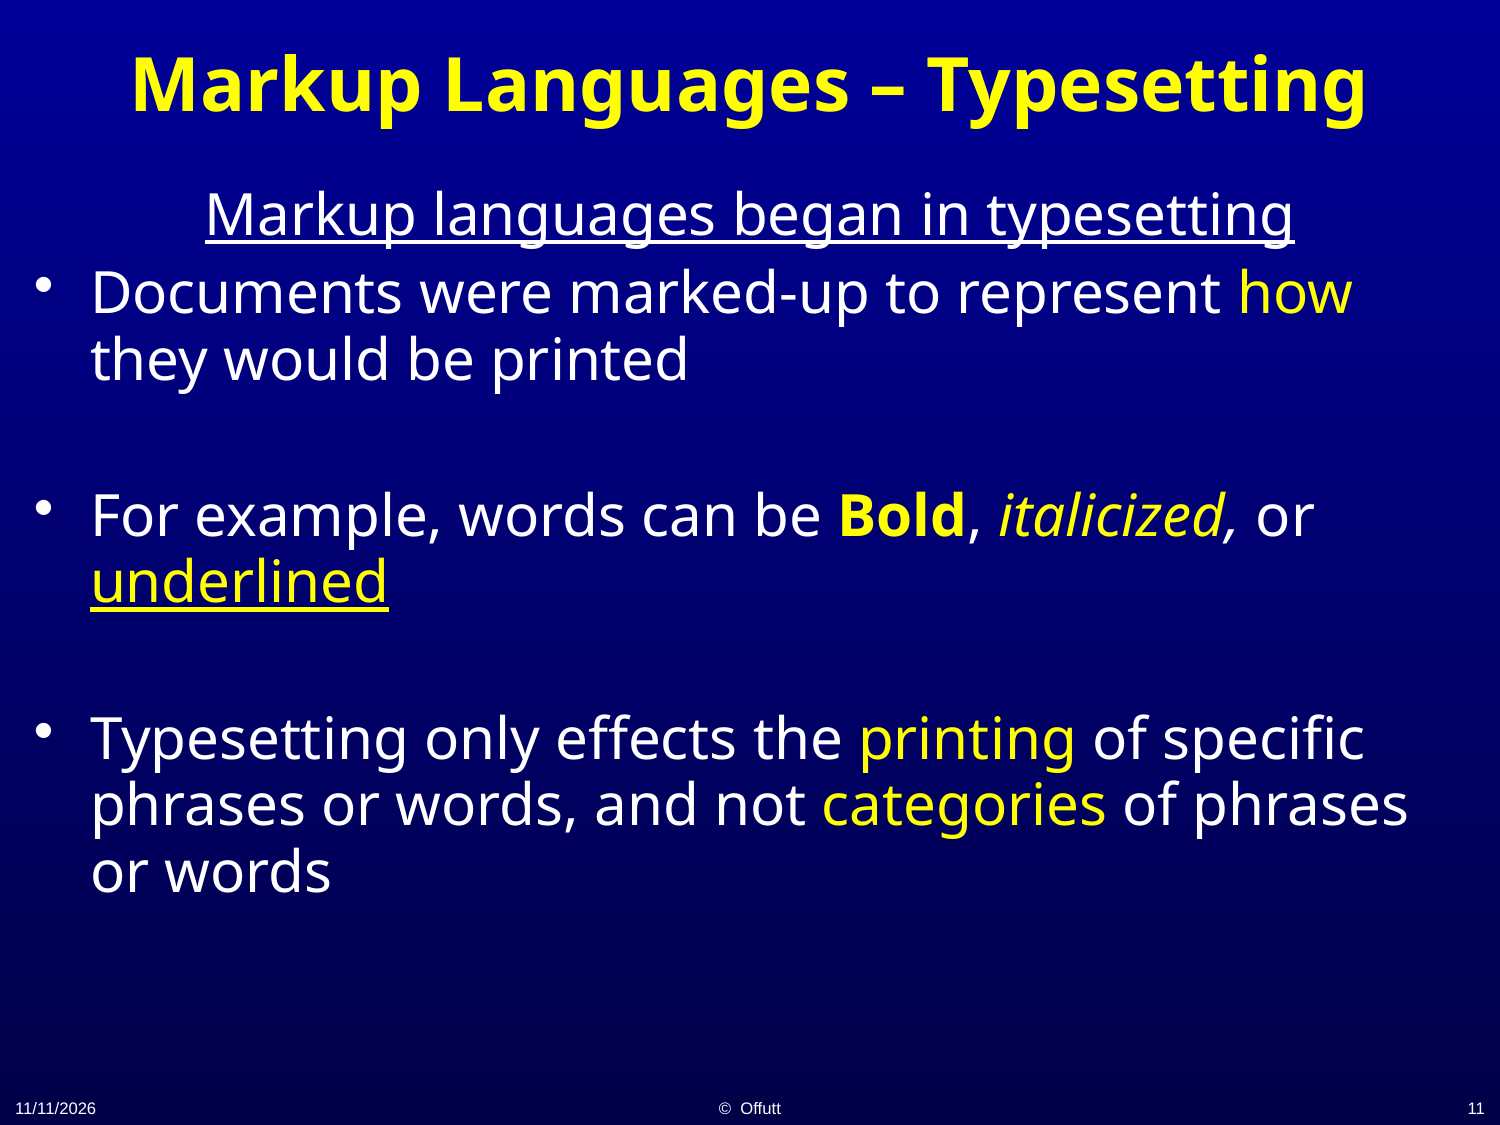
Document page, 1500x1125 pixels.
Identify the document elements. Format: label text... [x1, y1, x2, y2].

title Markup Languages – Typesetting [24, 12, 1476, 151]
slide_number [0, 1087, 313, 1125]
slide_number 11 [1187, 1087, 1500, 1125]
footer © Offutt [512, 1088, 988, 1125]
list Markup languages began in typesetting Documents were marked-up to represent how they would be printed For example, words can be Bold, italicized, or underlined Typesetting only effects the printing of specific phrases or words, and not categories of phrases or words [18, 174, 1482, 1088]
